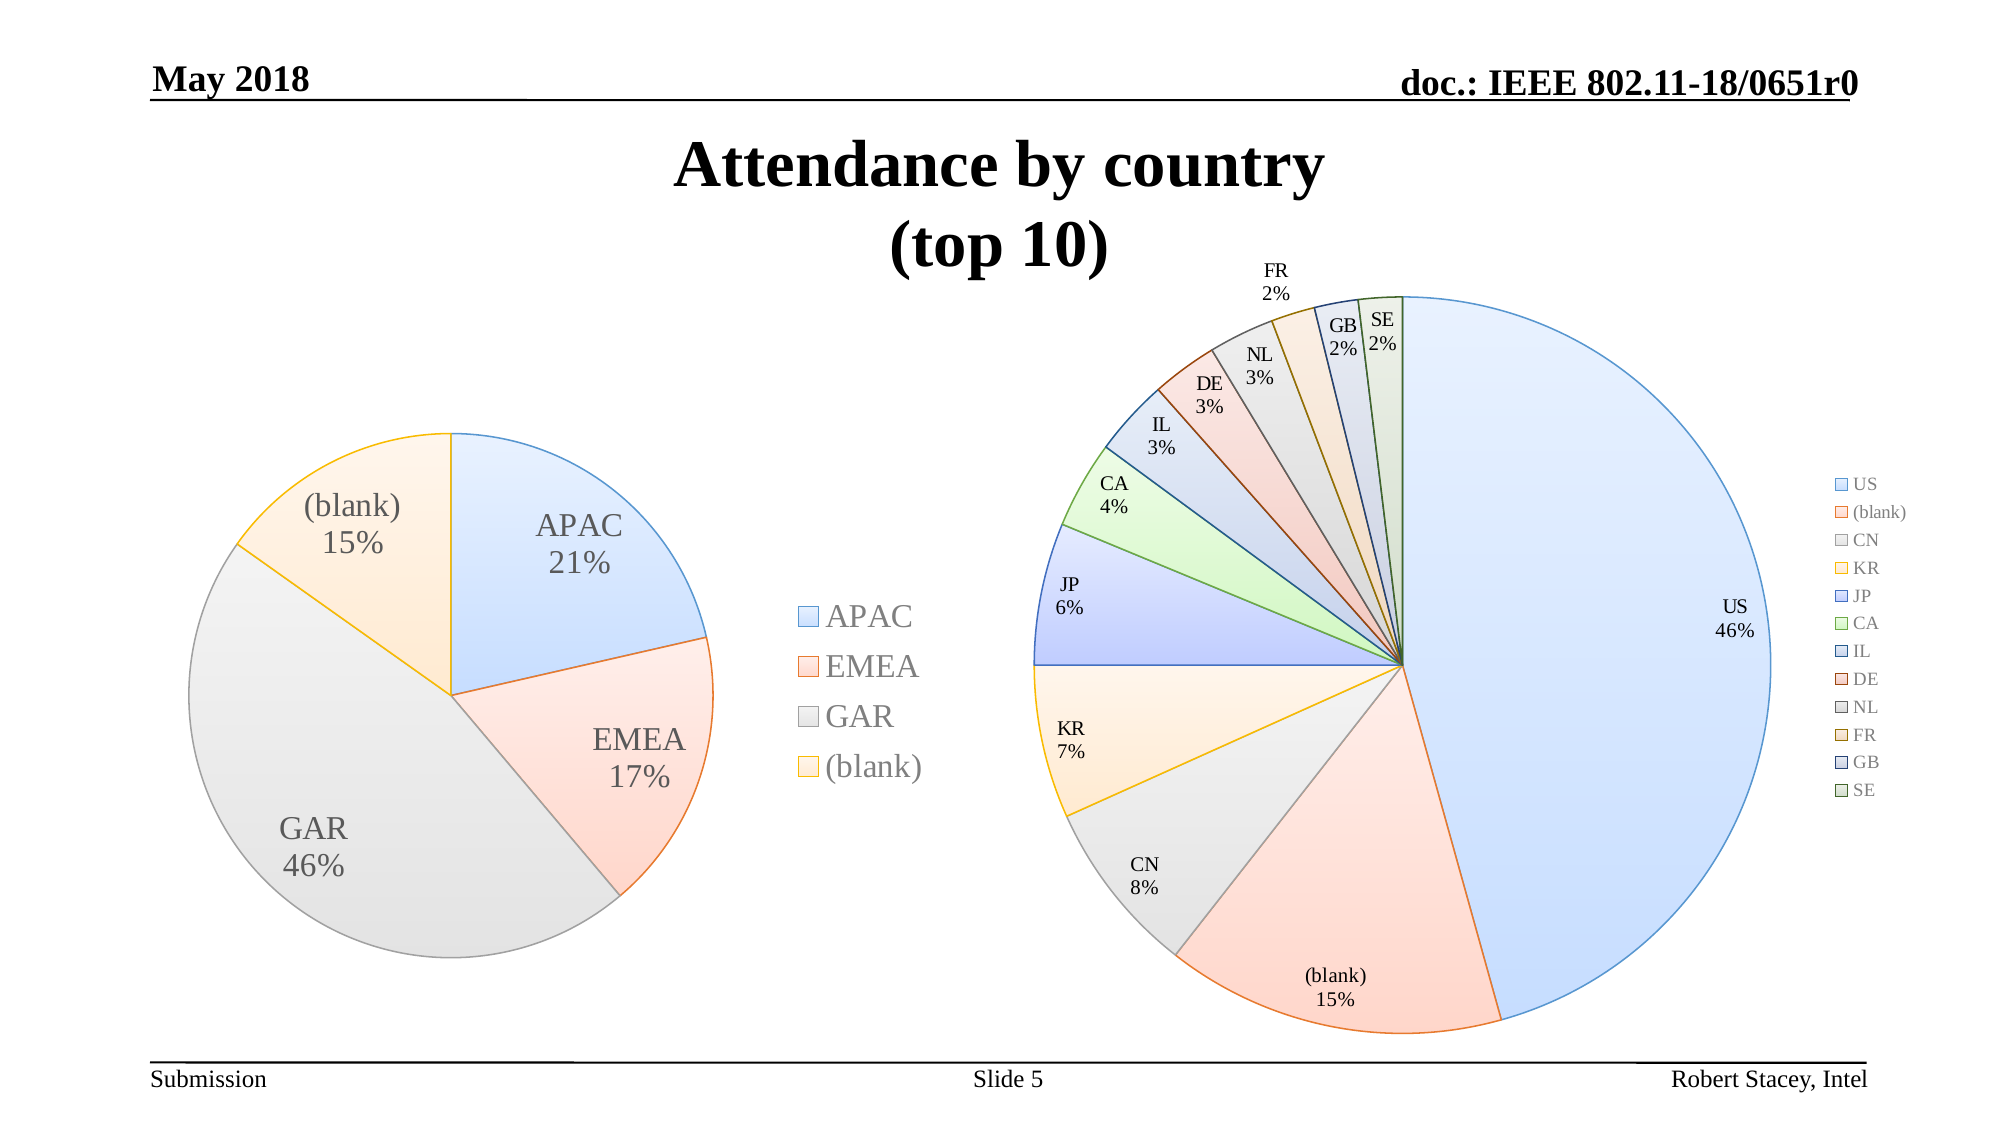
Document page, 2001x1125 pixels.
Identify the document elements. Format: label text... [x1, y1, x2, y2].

slide_number Slide 5 [950, 1061, 1067, 1123]
footer Robert Stacey, Intel [1171, 1061, 1869, 1093]
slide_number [152, 54, 563, 100]
title Attendance by country (top 10) [149, 112, 1850, 288]
chart [149, 224, 1926, 1051]
